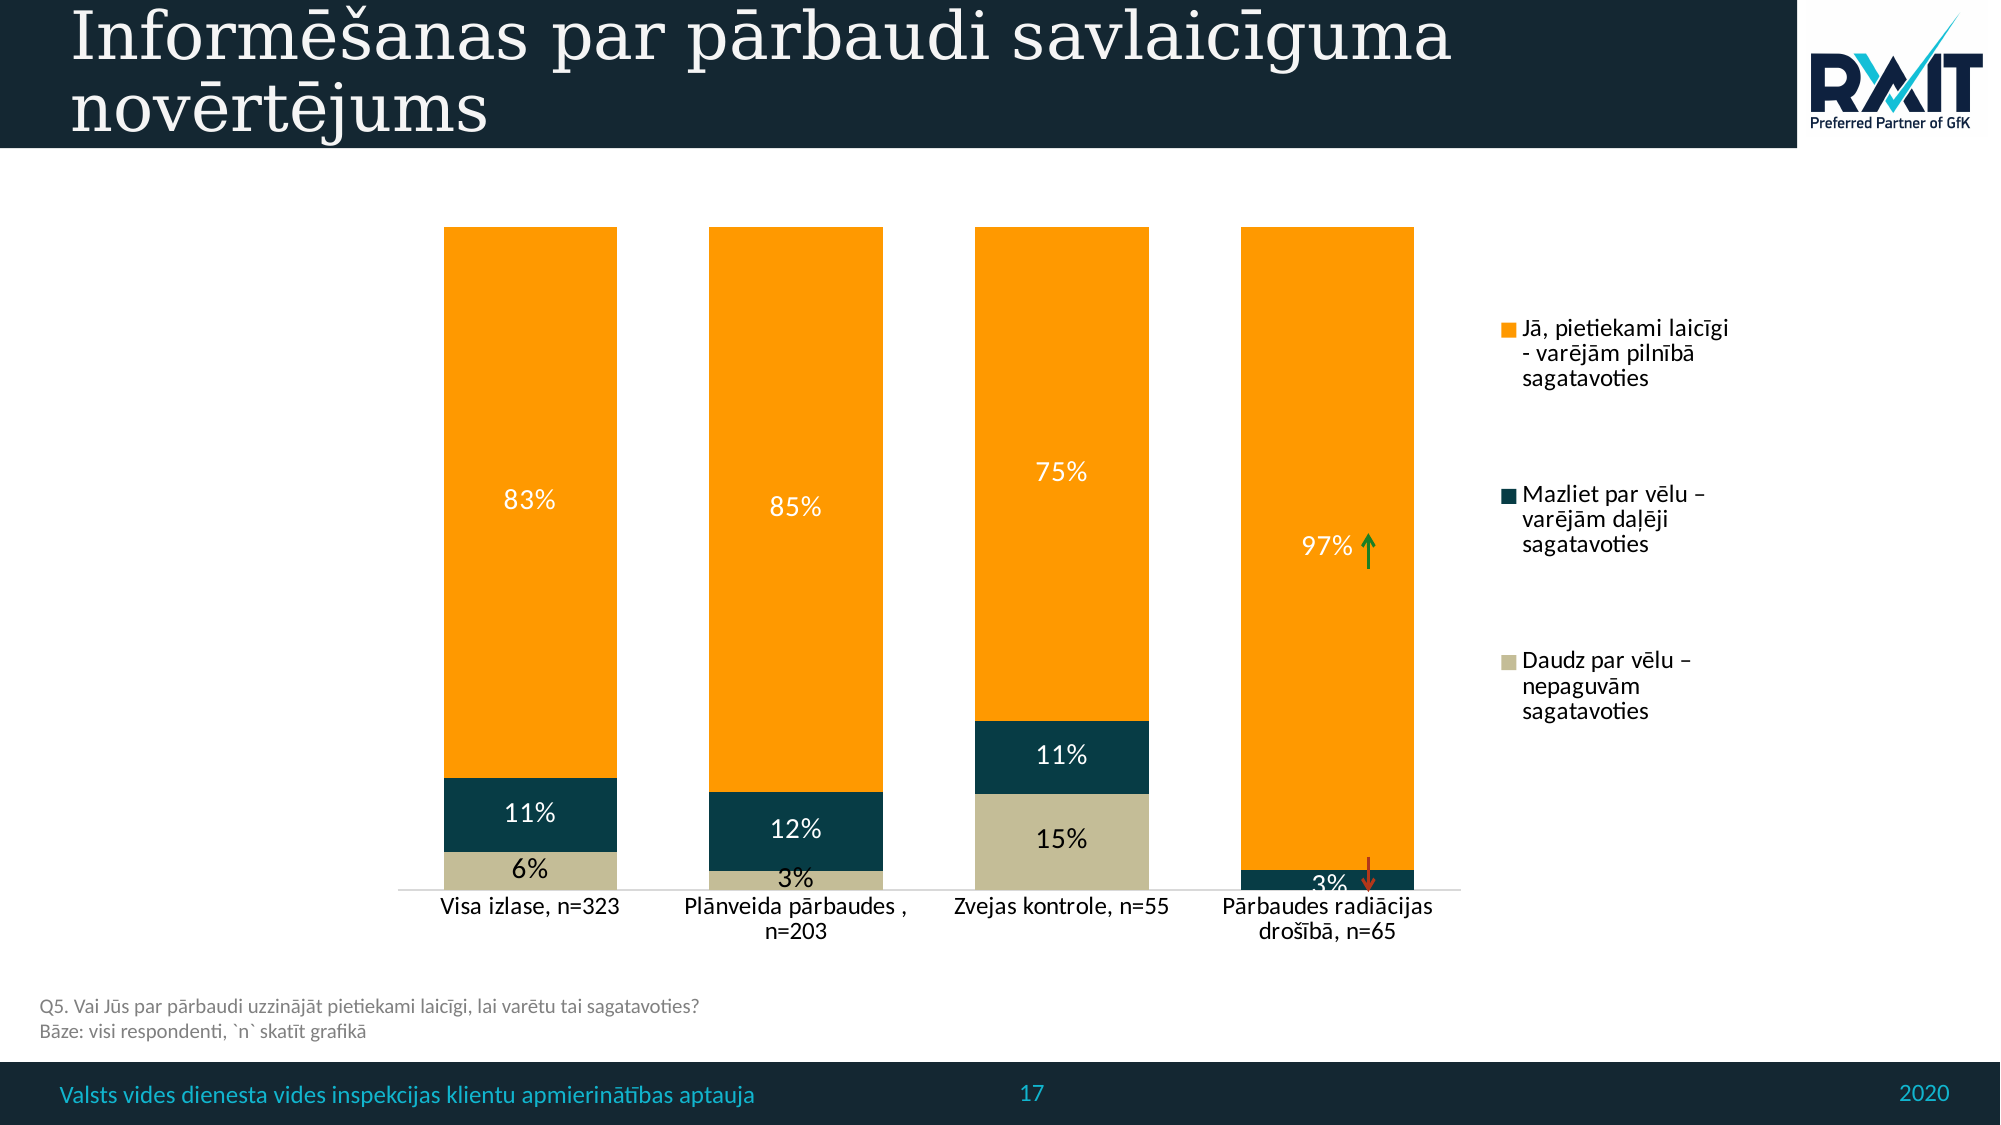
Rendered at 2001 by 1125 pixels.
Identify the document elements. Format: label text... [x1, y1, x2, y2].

picture [1806, 0, 1988, 137]
title Informēšanas par pārbaudi savlaicīguma novērtējums [55, 0, 1798, 149]
text_box Q5. Vai Jūs par pārbaudi uzzinājāt pietiekami laicīgi, lai varētu tai sagatavoties? Bāze: visi respondenti, `n` skatīt grafikā [24, 970, 1981, 1050]
chart [55, 226, 1746, 948]
